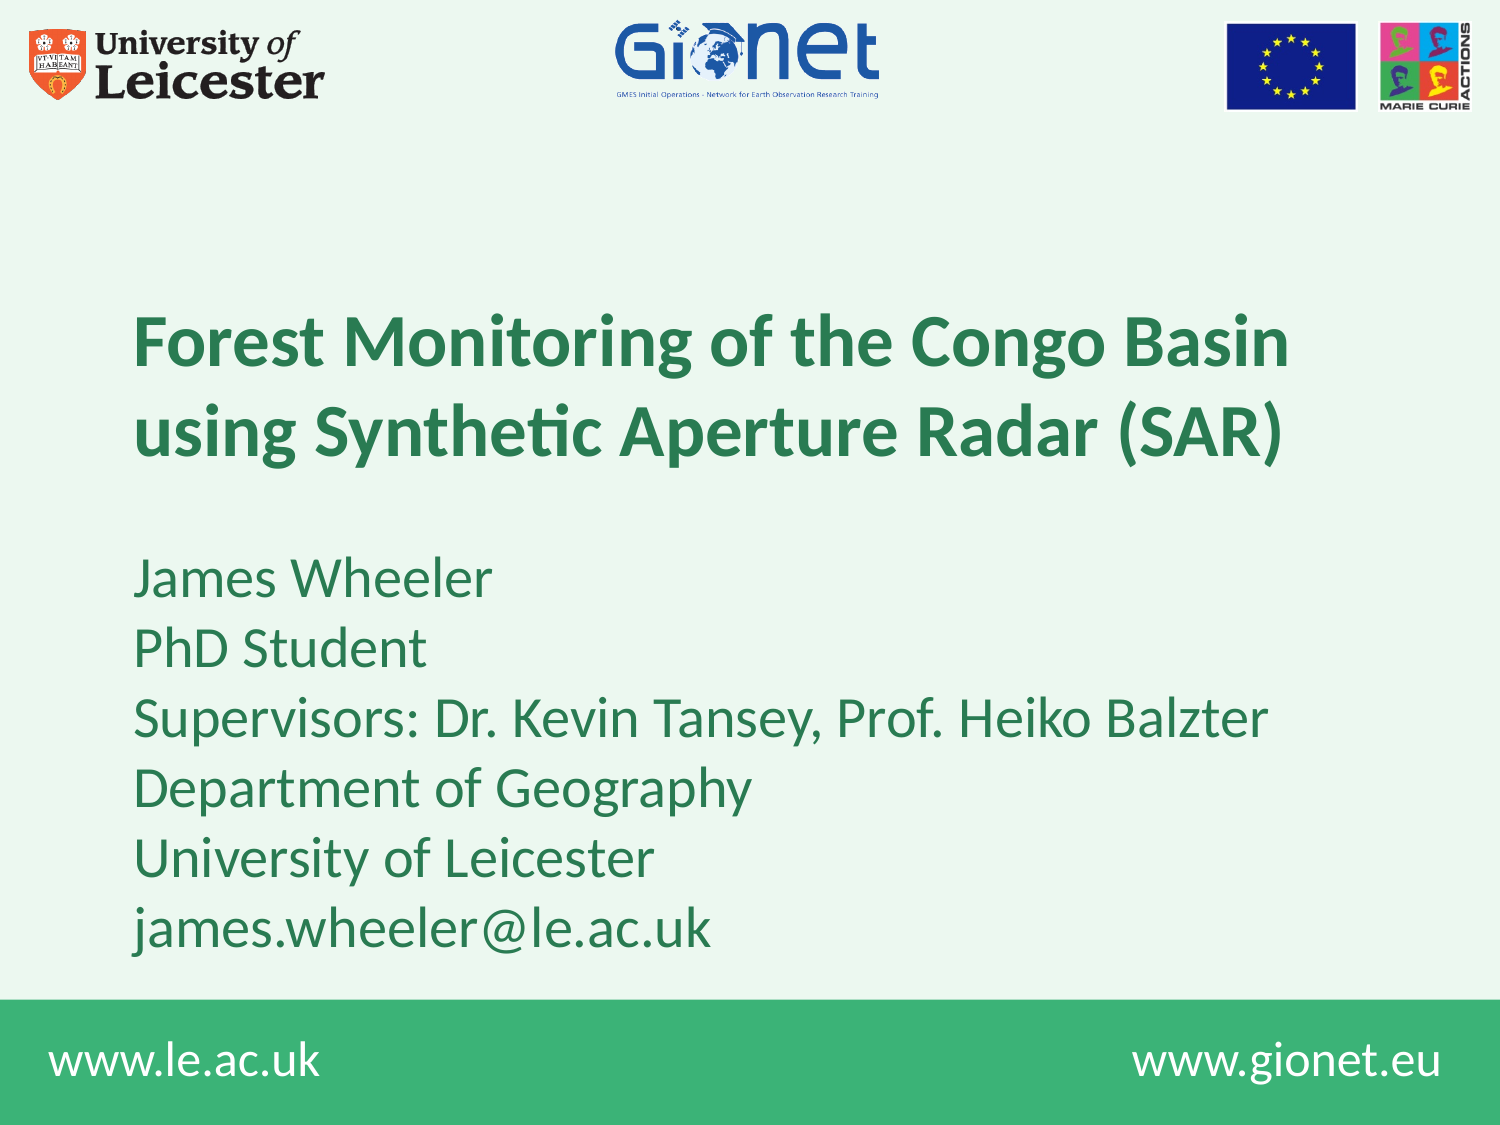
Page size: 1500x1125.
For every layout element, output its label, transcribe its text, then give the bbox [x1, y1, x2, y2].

picture [29, 29, 325, 100]
picture [1378, 21, 1472, 112]
picture [1224, 21, 1358, 112]
picture [615, 19, 879, 101]
subtitle James Wheeler PhD Student Supervisors: Dr. Kevin Tansey, Prof. Heiko Balzter Department of Geography University of Leicester james.wheeler@le.ac.uk [117, 531, 1389, 946]
title Forest Monitoring of the Congo Basin using Synthetic Aperture Radar (SAR) [117, 283, 1389, 520]
